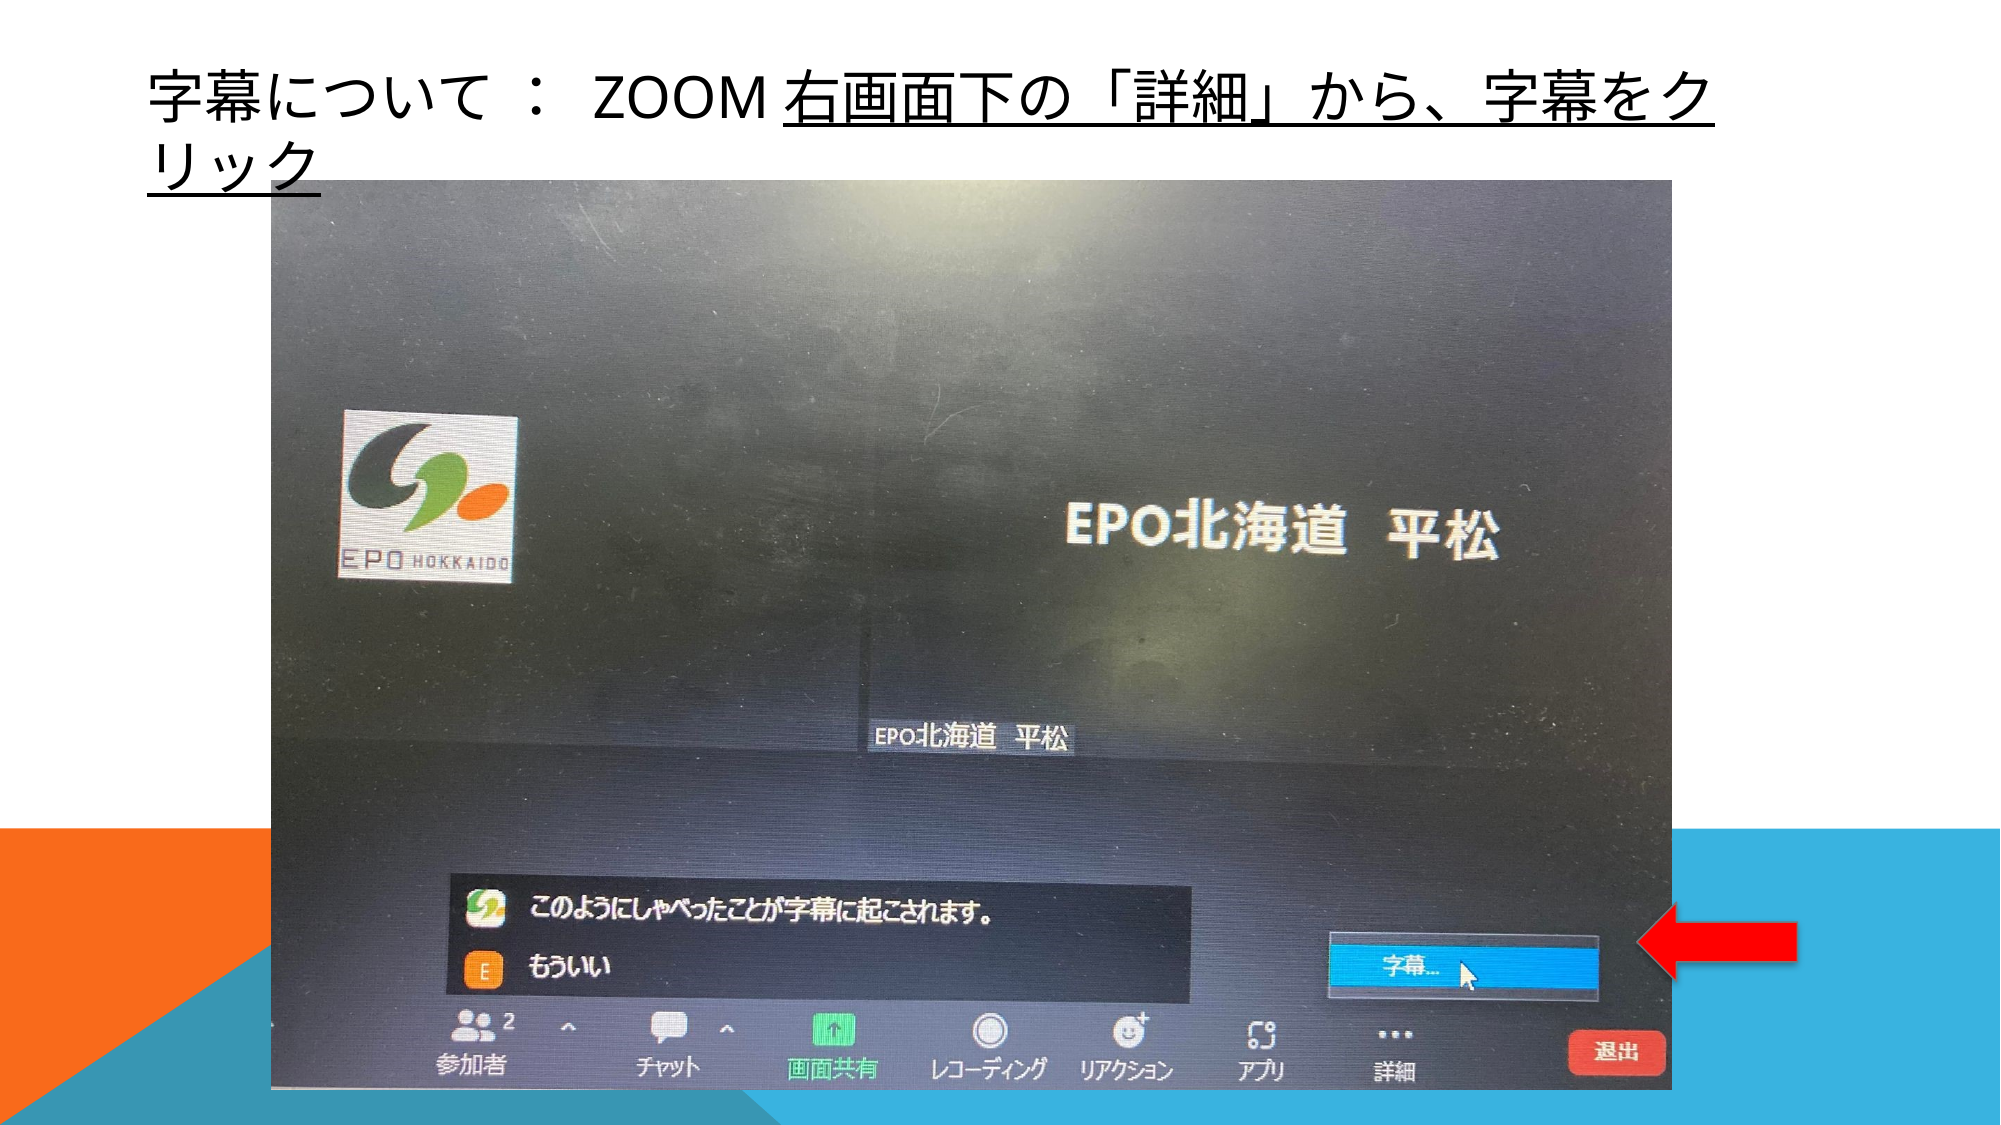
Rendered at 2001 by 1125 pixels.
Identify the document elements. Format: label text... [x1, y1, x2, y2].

picture [270, 180, 1672, 1091]
text_box 字幕について ： ZOOM右画面下の「詳細」から、字幕をクリック [131, 52, 1766, 208]
text_box [1676, 901, 1799, 983]
